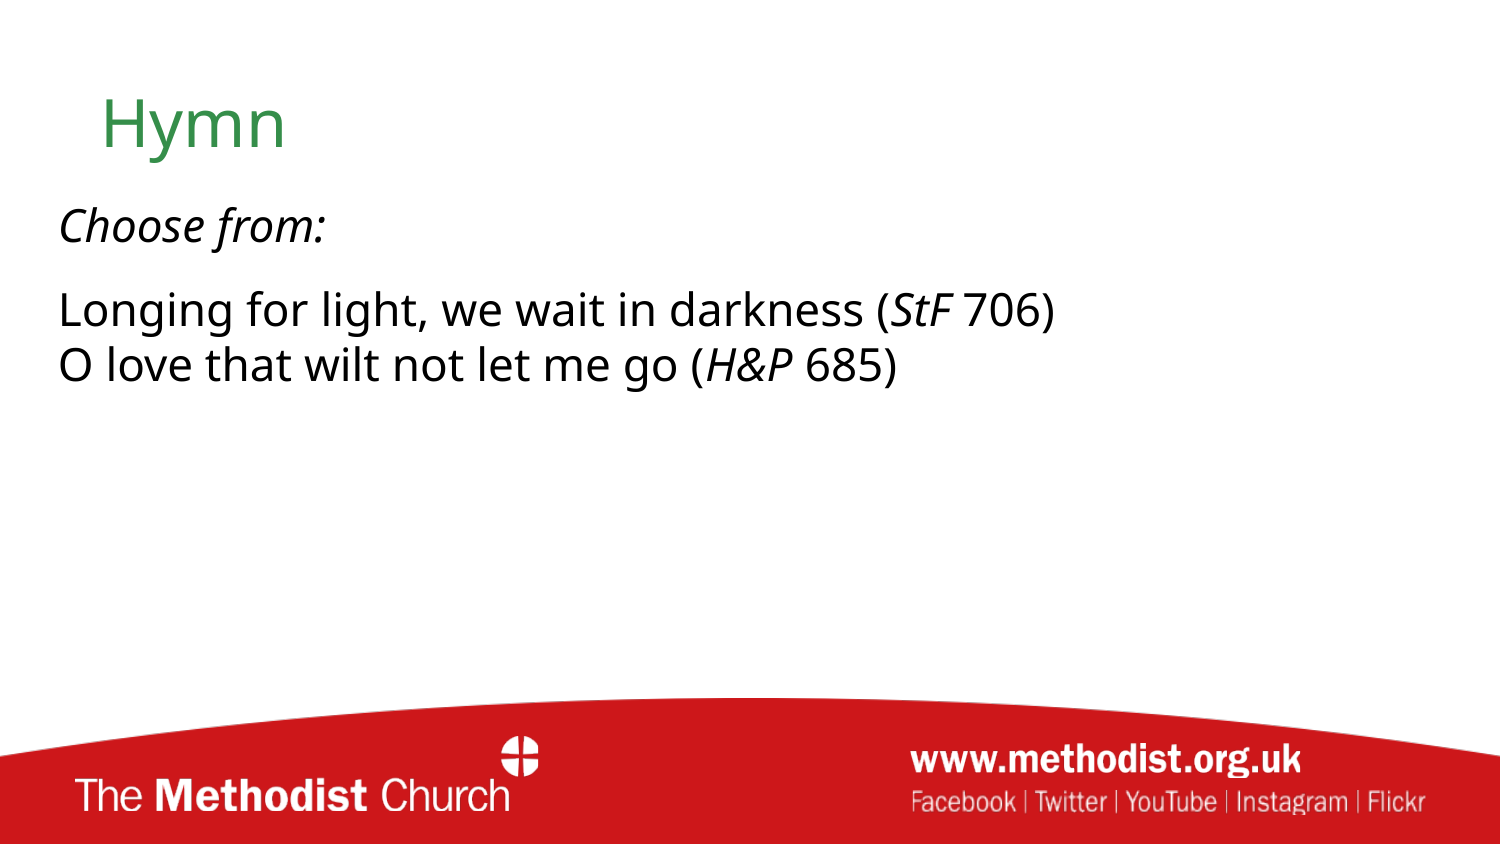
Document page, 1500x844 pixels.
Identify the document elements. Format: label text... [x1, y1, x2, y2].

text_box Choose from: Longing for light, we wait in darkness (StF 706) O love that wilt not let me go (H&P 685) [57, 196, 1068, 391]
title Hymn [100, 80, 1451, 169]
